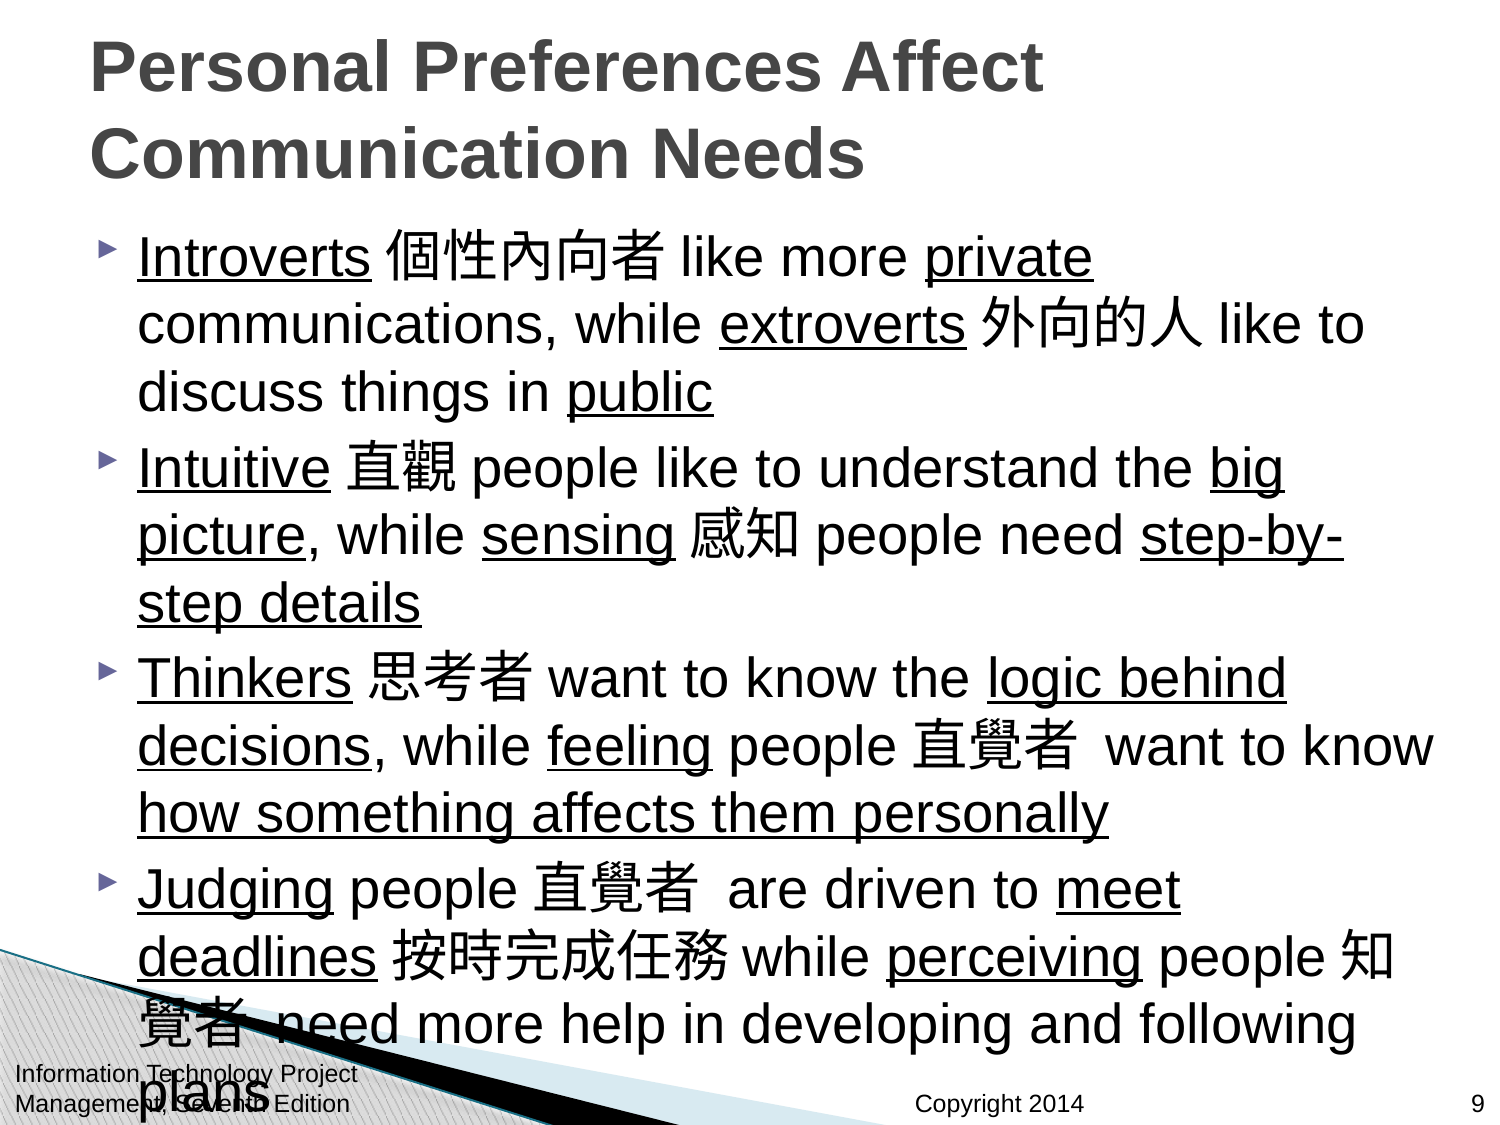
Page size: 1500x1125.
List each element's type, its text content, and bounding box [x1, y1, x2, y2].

title Personal Preferences Affect Communication Needs [75, 12, 1425, 200]
slide_number 9 [1408, 1065, 1500, 1125]
footer Information Technology Project Management, Seventh Edition [0, 1065, 425, 1125]
list Introverts個性內向者like more private communications, while extroverts外向的人like to discuss things in public Intuitive直觀people like to understand the big picture, while sensing感知people need step-by-step details Thinkers思考者want to know the logic behind decisions, while feeling people直覺者 want to know how something affects them personally Judging people直覺者 are driven to meet deadlines按時完成任務while perceiving people知覺者 need more help in developing and following plans [62, 212, 1451, 1063]
